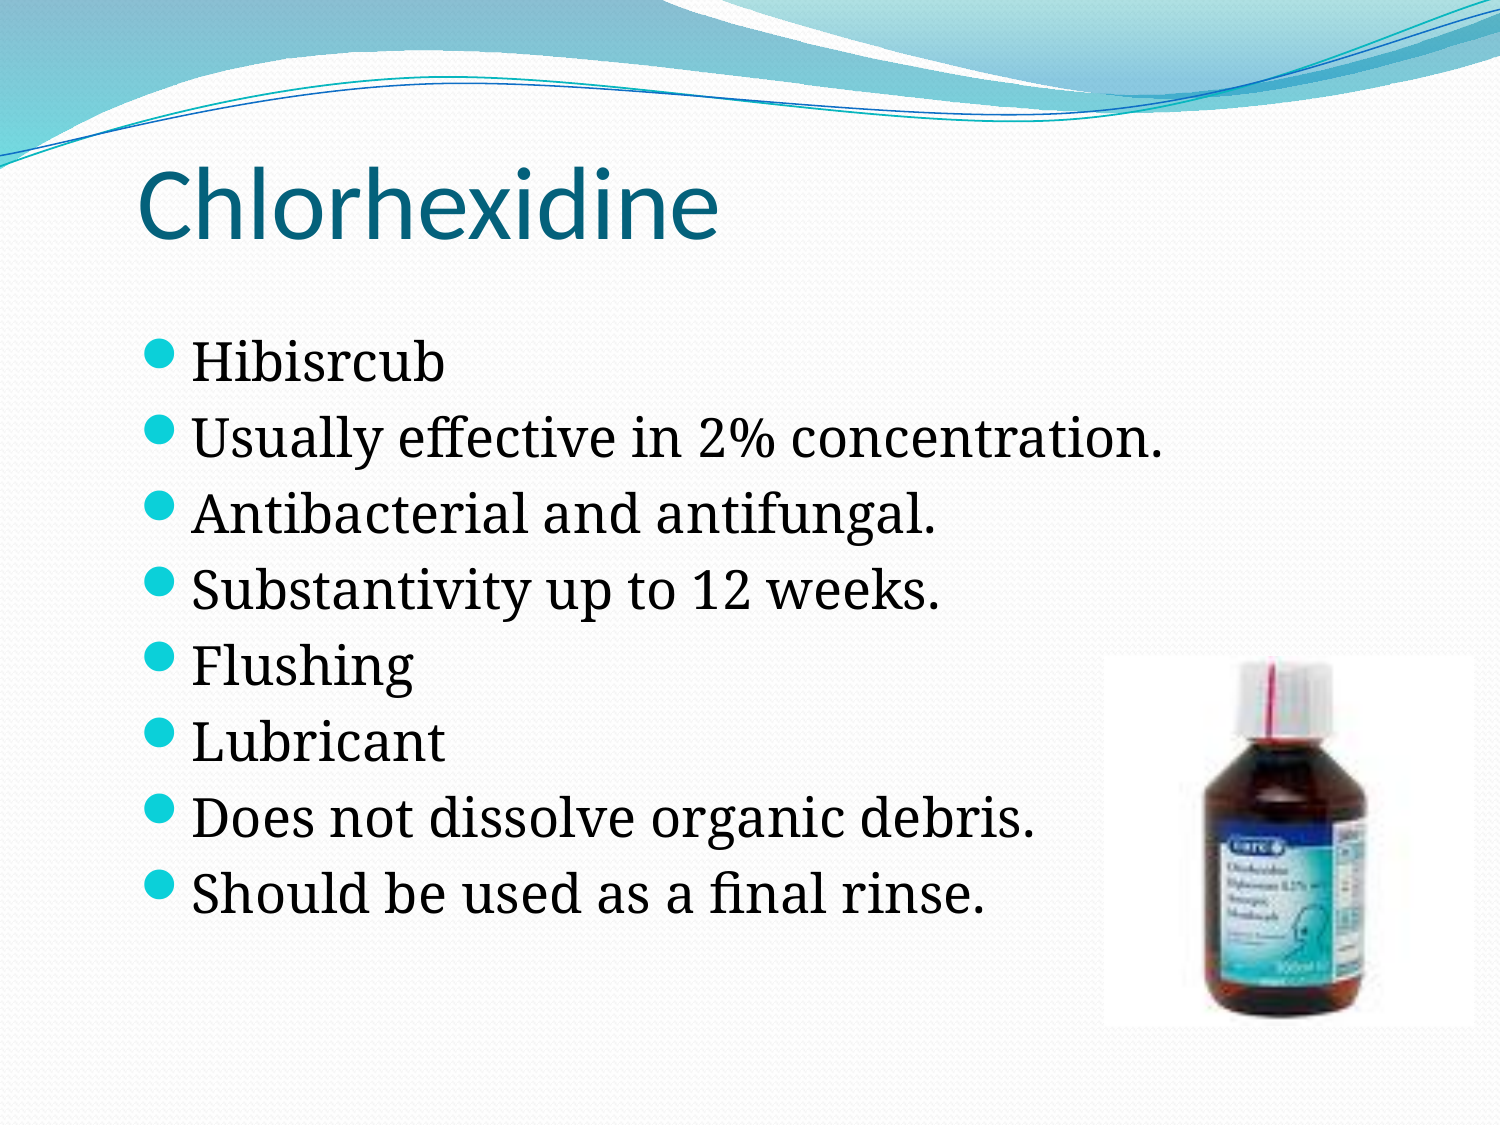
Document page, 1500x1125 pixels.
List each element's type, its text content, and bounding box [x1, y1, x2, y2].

list Hibisrcub Usually effective in 2% concentration. Antibacterial and antifungal. Substantivity up to 12 weeks. Flushing Lubricant Does not dissolve organic debris. Should be used as a final rinse. [124, 319, 1476, 1063]
picture [1104, 656, 1474, 1026]
title Chlorhexidine [137, 99, 1488, 288]
